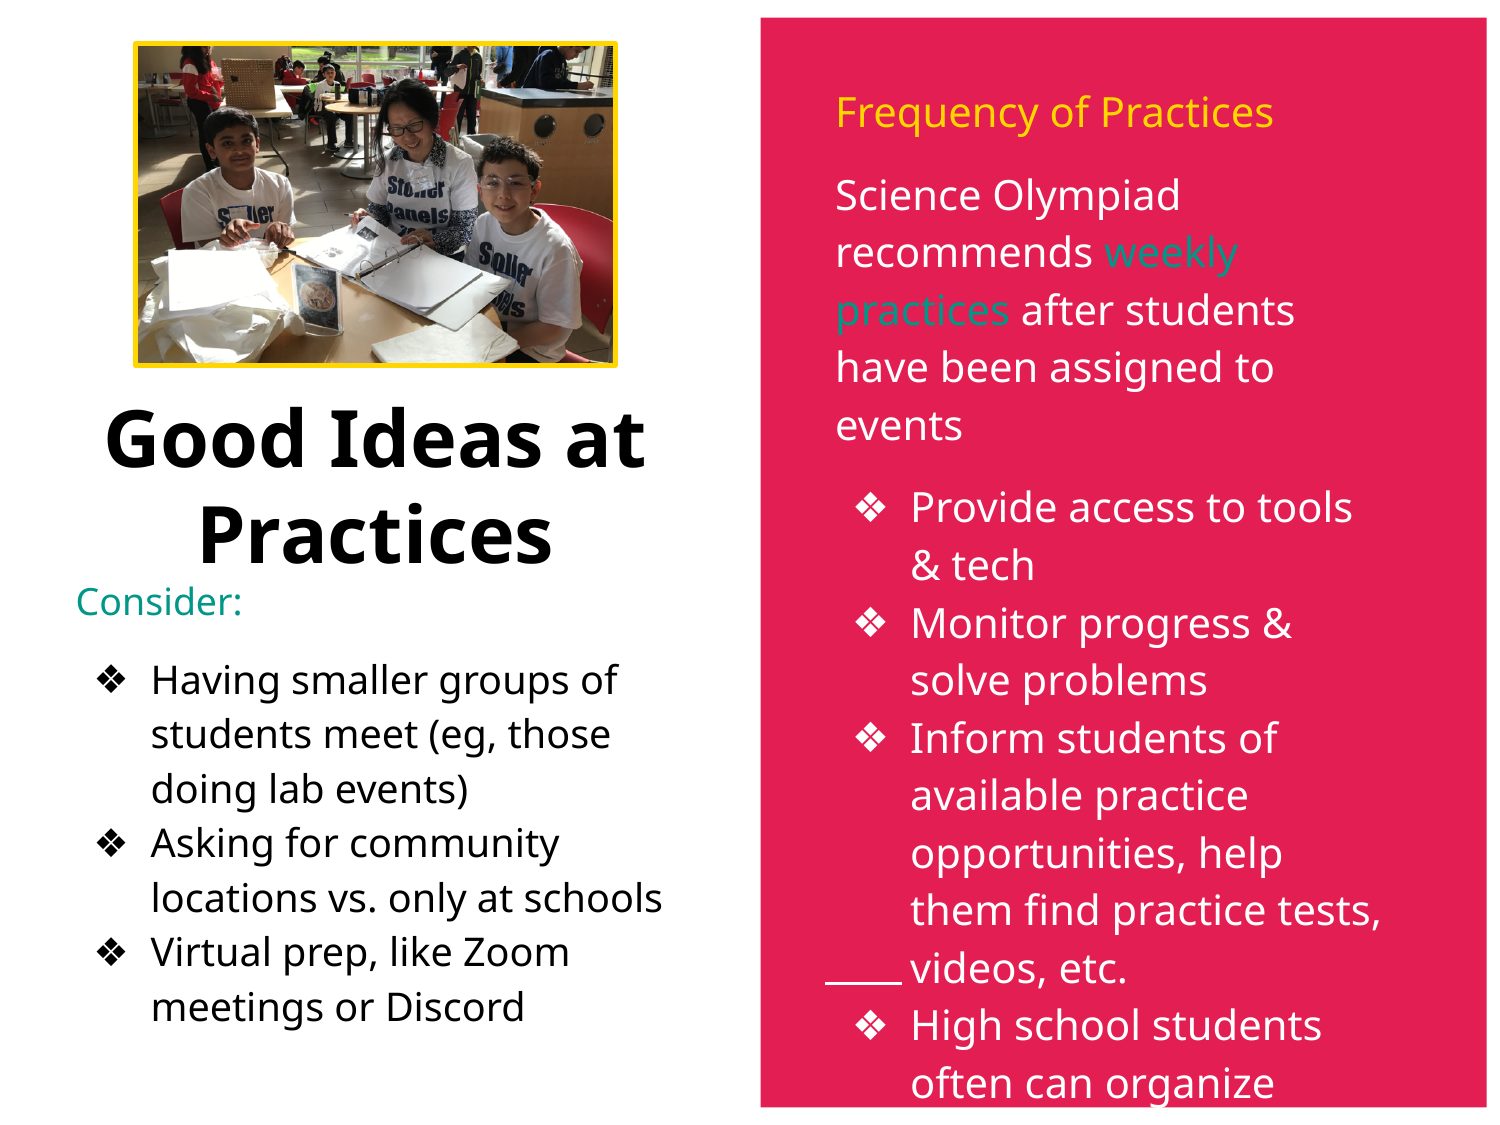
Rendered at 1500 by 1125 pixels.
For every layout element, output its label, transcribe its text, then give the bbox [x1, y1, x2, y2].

text_box Frequency of Practices Science Olympiad recommends weekly practices after students have been assigned to events Provide access to tools & tech Monitor progress & solve problems Inform students of available practice opportunities, help them find practice tests, videos, etc. High school students often can organize themselves to practice [820, 63, 1400, 1070]
picture [137, 45, 614, 364]
title Good Ideas at Practices [43, 258, 708, 594]
list Consider: Having smaller groups of students meet (eg, those doing lab events) Asking for community locations vs. only at schools Virtual prep, like Zoom meetings or Discord [60, 469, 691, 1125]
